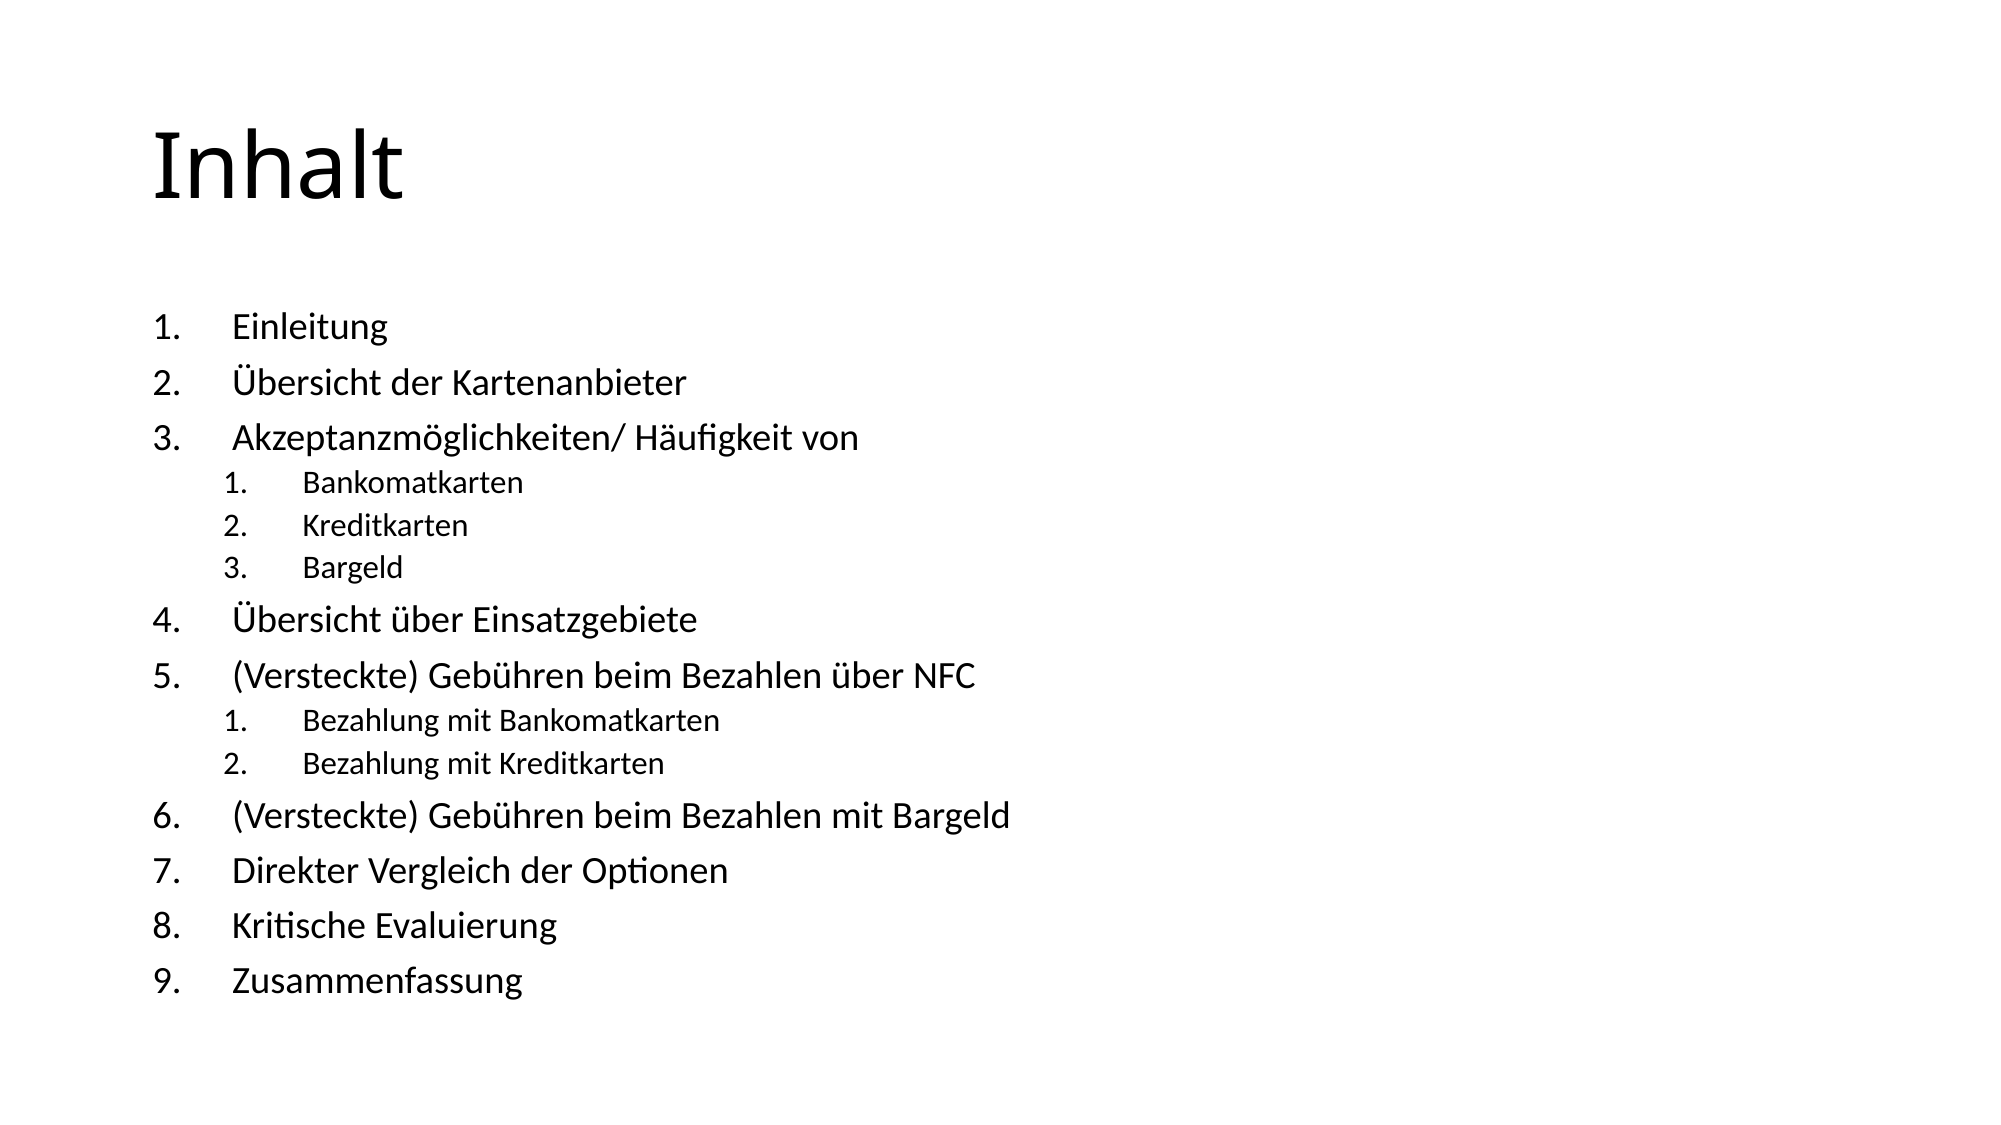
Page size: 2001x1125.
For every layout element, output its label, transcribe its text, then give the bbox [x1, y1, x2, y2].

title Inhalt [137, 59, 1863, 278]
list Einleitung Übersicht der Kartenanbieter Akzeptanzmöglichkeiten/ Häufigkeit von Bankomatkarten Kreditkarten Bargeld Übersicht über Einsatzgebiete (Versteckte) Gebühren beim Bezahlen über NFC Bezahlung mit Bankomatkarten Bezahlung mit Kreditkarten (Versteckte) Gebühren beim Bezahlen mit Bargeld Direkter Vergleich der Optionen Kritische Evaluierung Zusammenfassung [137, 299, 1863, 1014]
